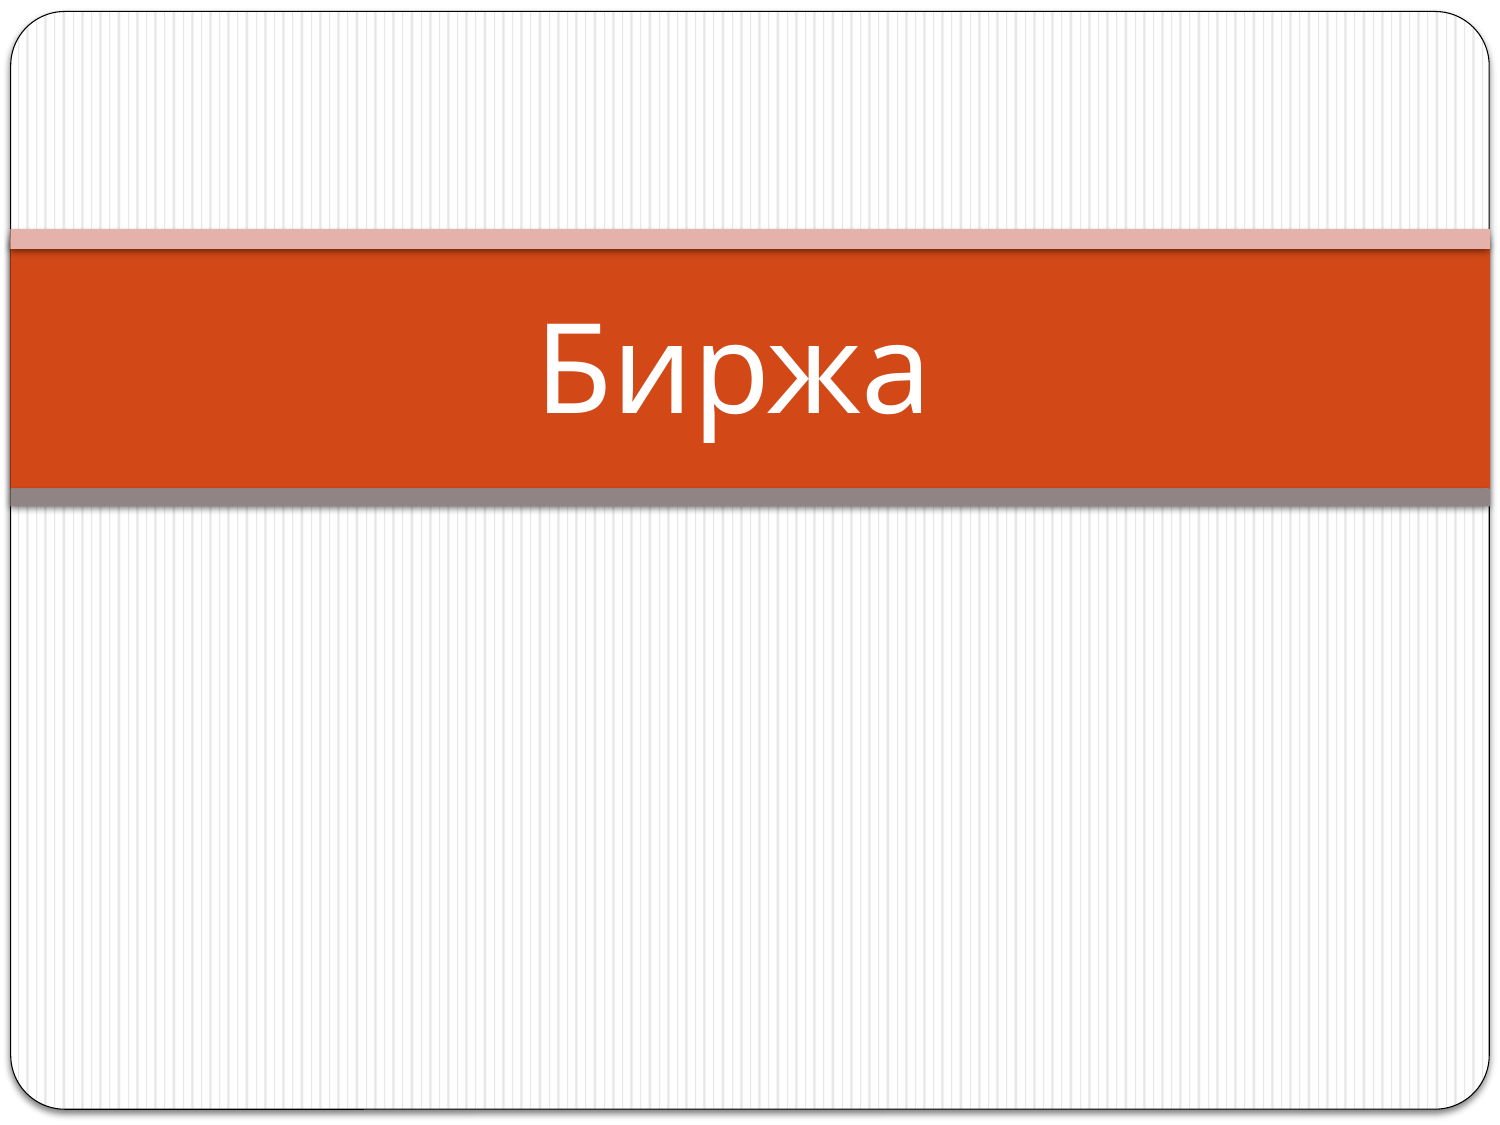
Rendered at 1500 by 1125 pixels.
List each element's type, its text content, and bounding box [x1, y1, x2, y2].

title Биржа [75, 247, 1425, 489]
